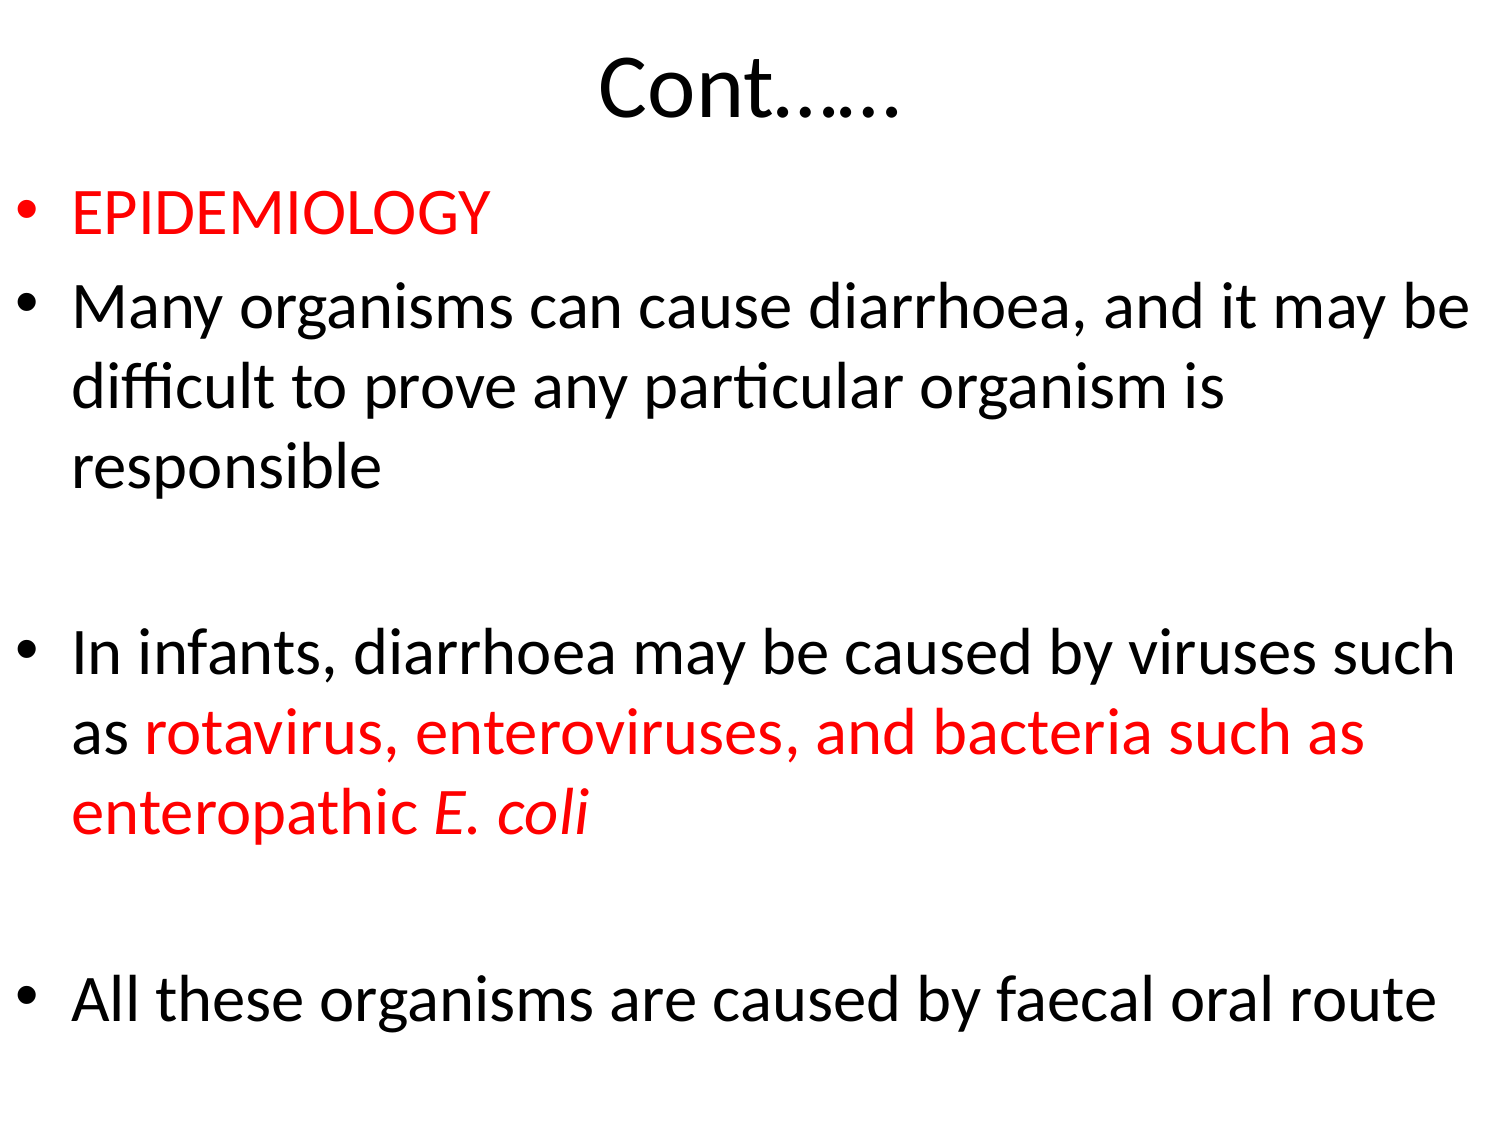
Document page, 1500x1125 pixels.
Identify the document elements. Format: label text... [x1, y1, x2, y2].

list EPIDEMIOLOGY Many organisms can cause diarrhoea, and it may be difficult to prove any particular organism is responsible In infants, diarrhoea may be caused by viruses such as rotavirus, enteroviruses, and bacteria such as enteropathic E. coli All these organisms are caused by faecal oral route [0, 160, 1500, 1125]
title Cont…… [0, 0, 1500, 160]
